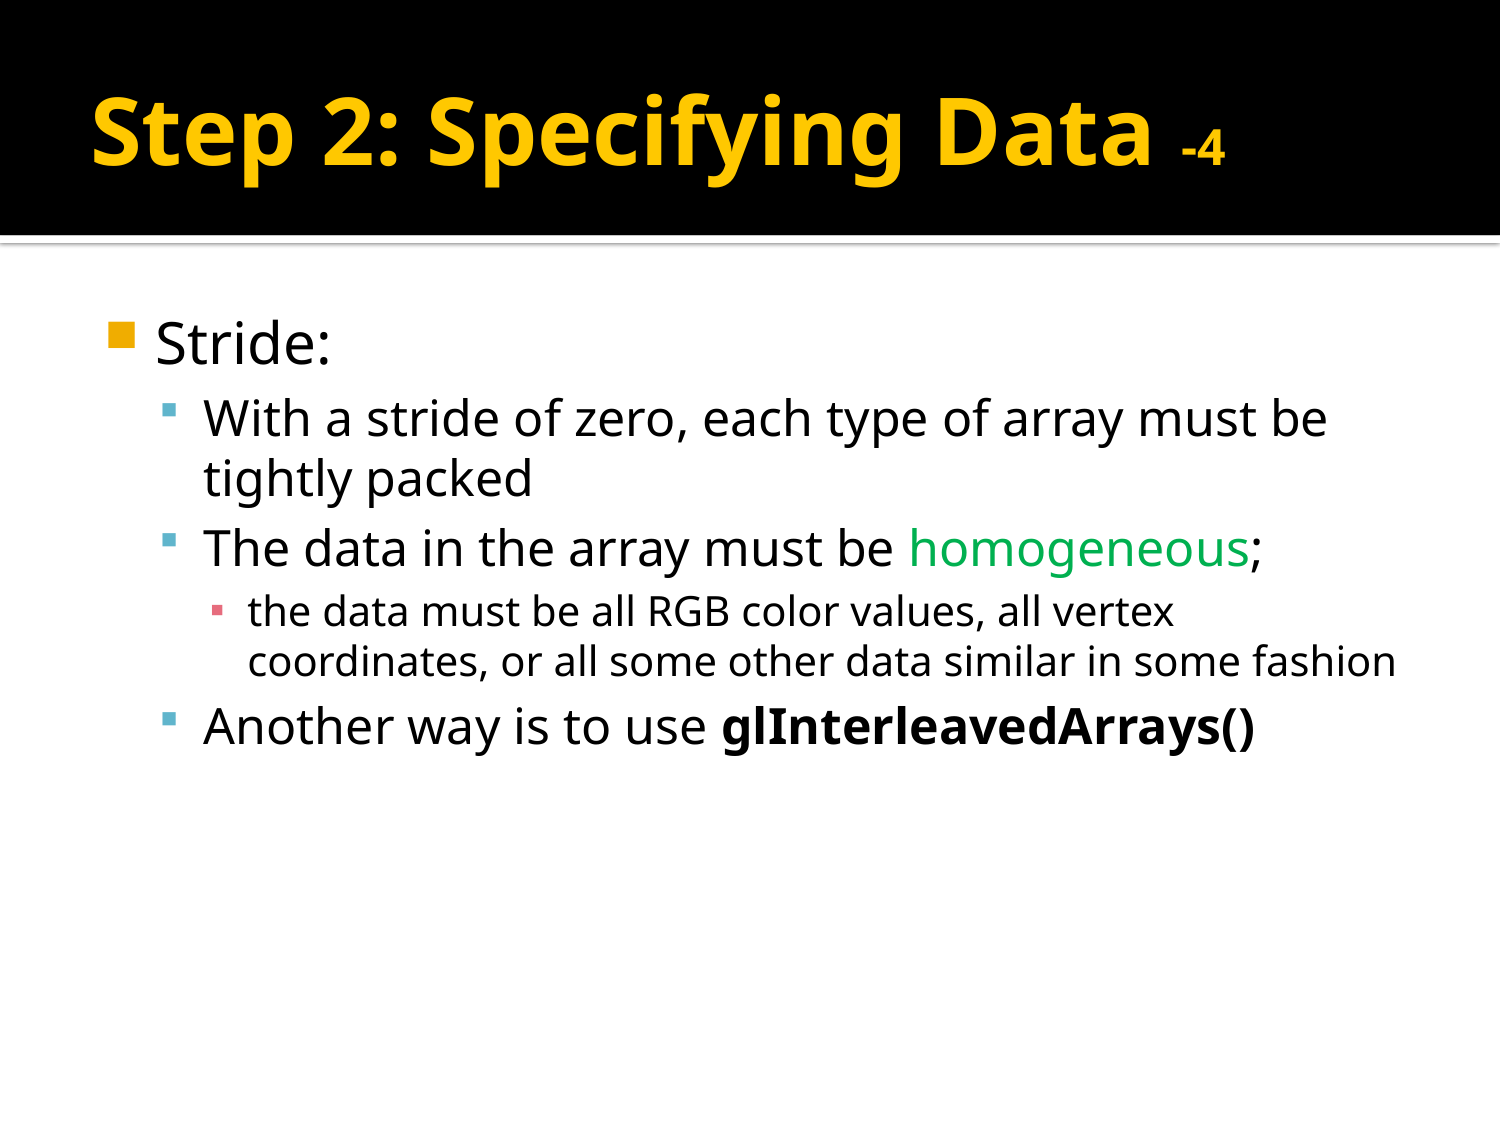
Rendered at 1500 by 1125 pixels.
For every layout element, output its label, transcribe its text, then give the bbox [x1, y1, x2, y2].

title Step 2: Specifying Data -4 [75, 25, 1425, 231]
list Stride: With a stride of zero, each type of array must be tightly packed The data in the array must be homogeneous; the data must be all RGB color values, all vertex coordinates, or all some other data similar in some fashion Another way is to use glInterleavedArrays() [74, 290, 1426, 1051]
